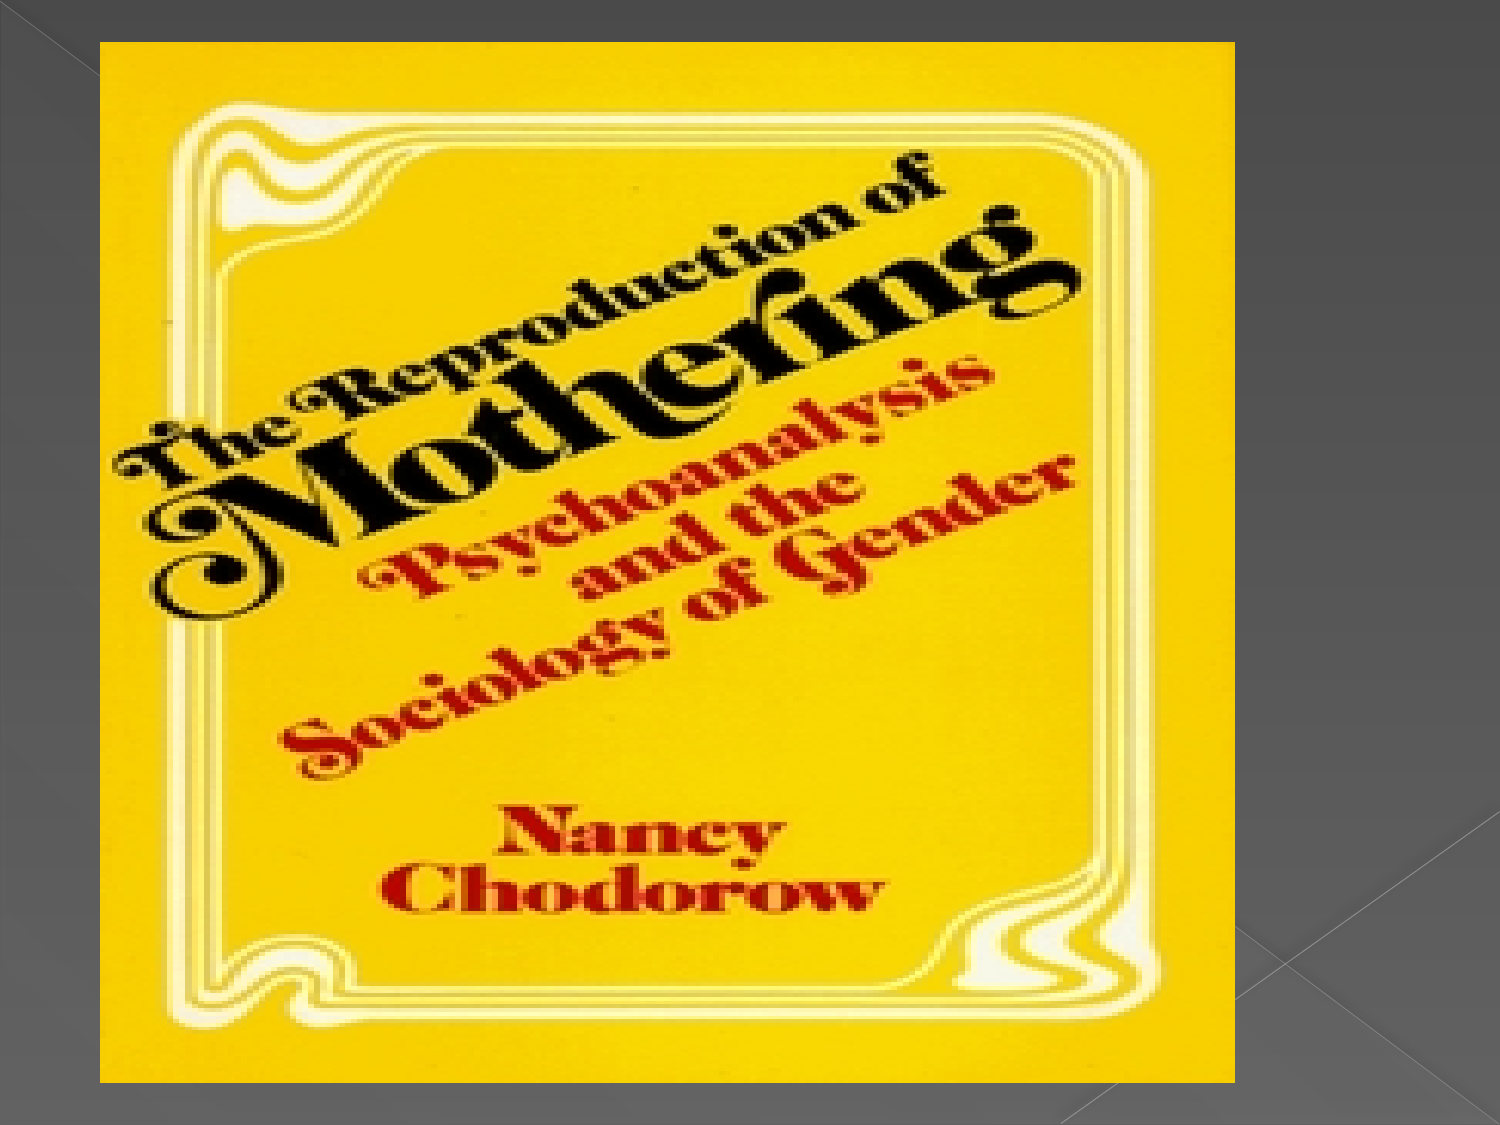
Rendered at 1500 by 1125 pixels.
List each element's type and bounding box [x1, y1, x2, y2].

list [100, 42, 1235, 1083]
